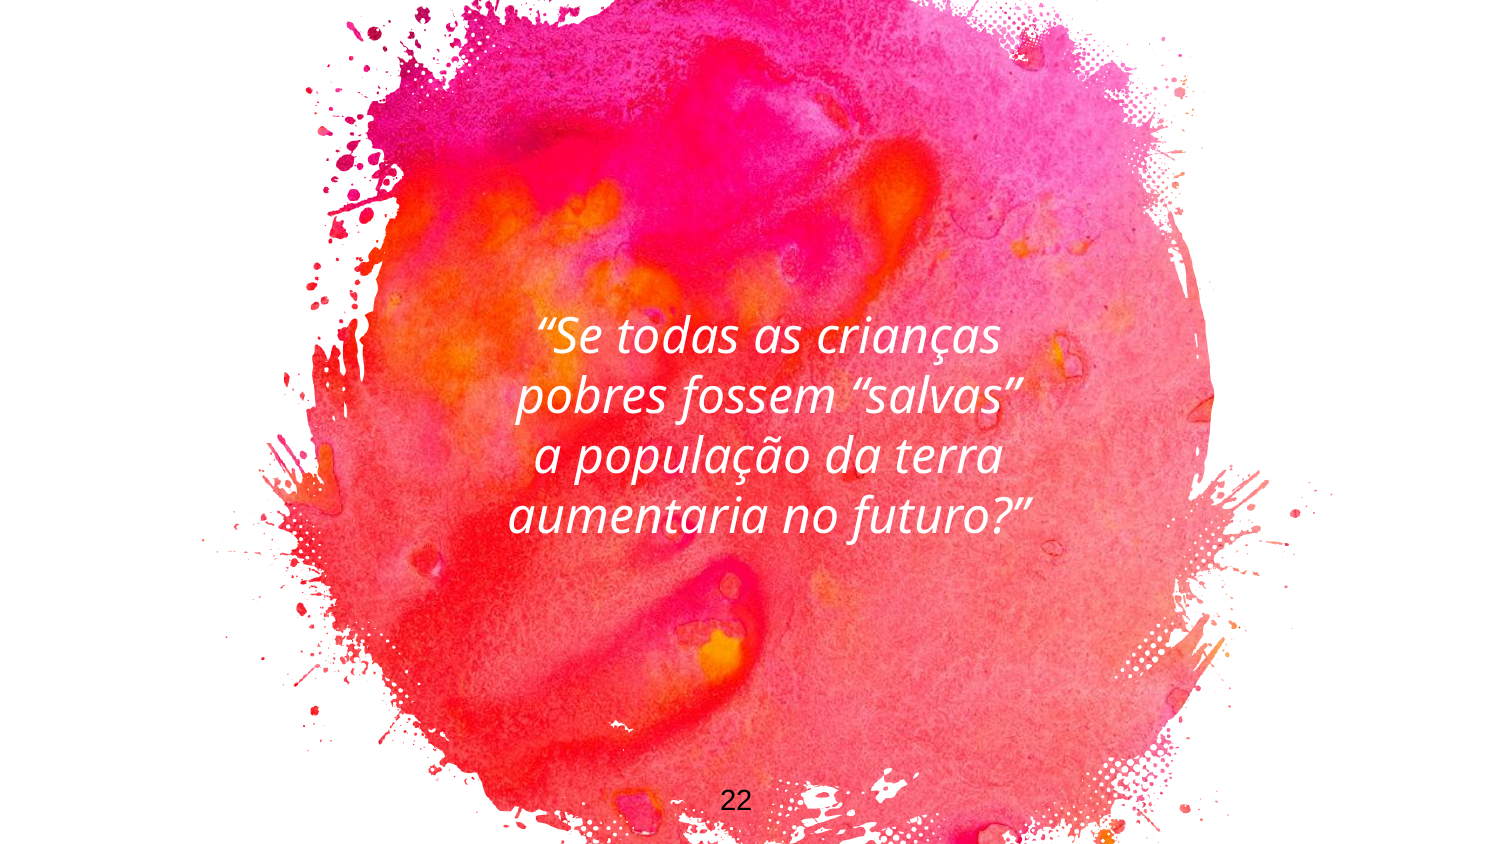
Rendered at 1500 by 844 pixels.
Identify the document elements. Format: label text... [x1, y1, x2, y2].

picture [0, 0, 1500, 844]
text_box “Se todas as crianças pobres fossem “salvas” a população da terra aumentaria no futuro?” [492, 234, 1046, 613]
slide_number 22 [705, 766, 795, 832]
